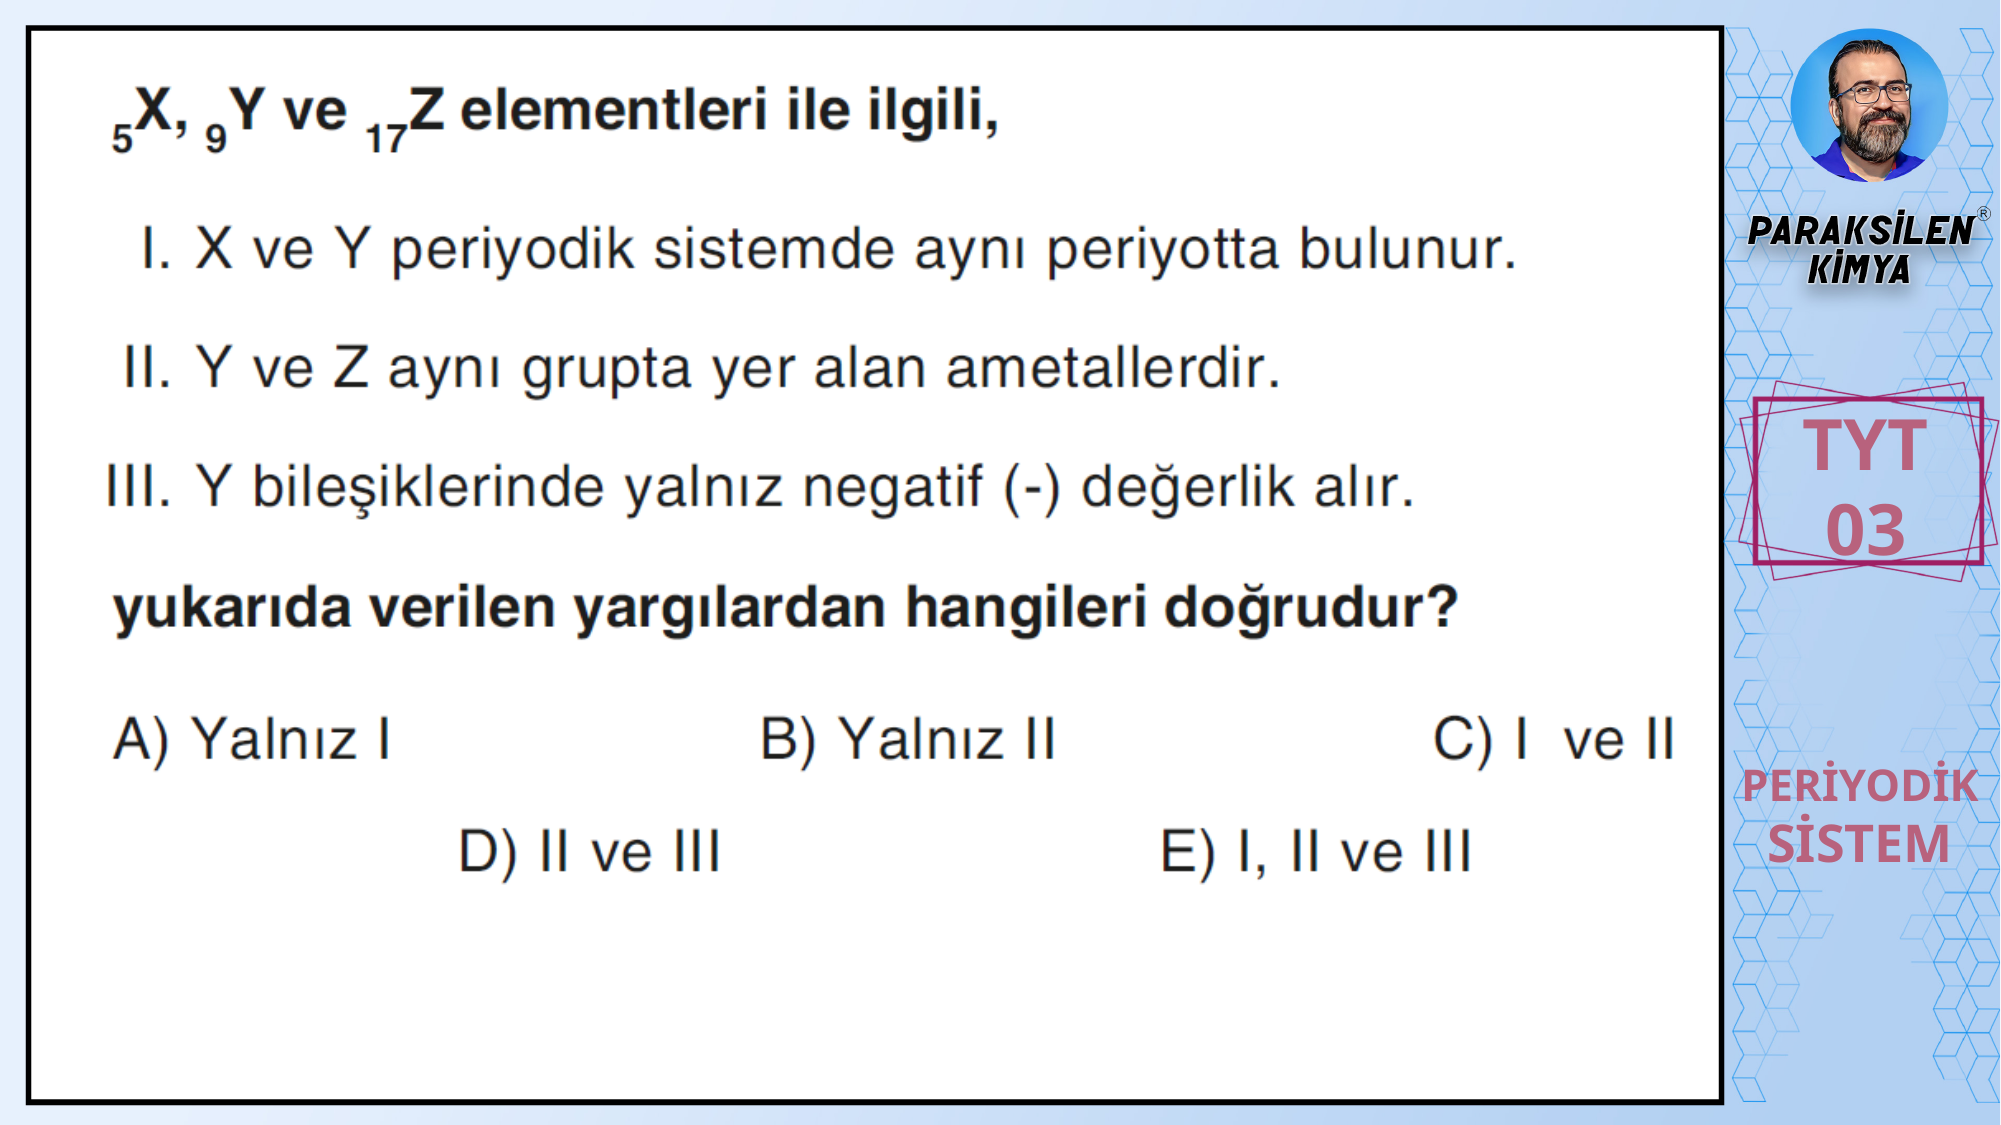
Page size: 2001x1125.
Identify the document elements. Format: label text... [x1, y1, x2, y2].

text_box PERİYODİK SİSTEM [1719, 750, 2000, 881]
text_box TYT 03 [1755, 392, 1977, 577]
picture [0, 0, 2001, 1125]
